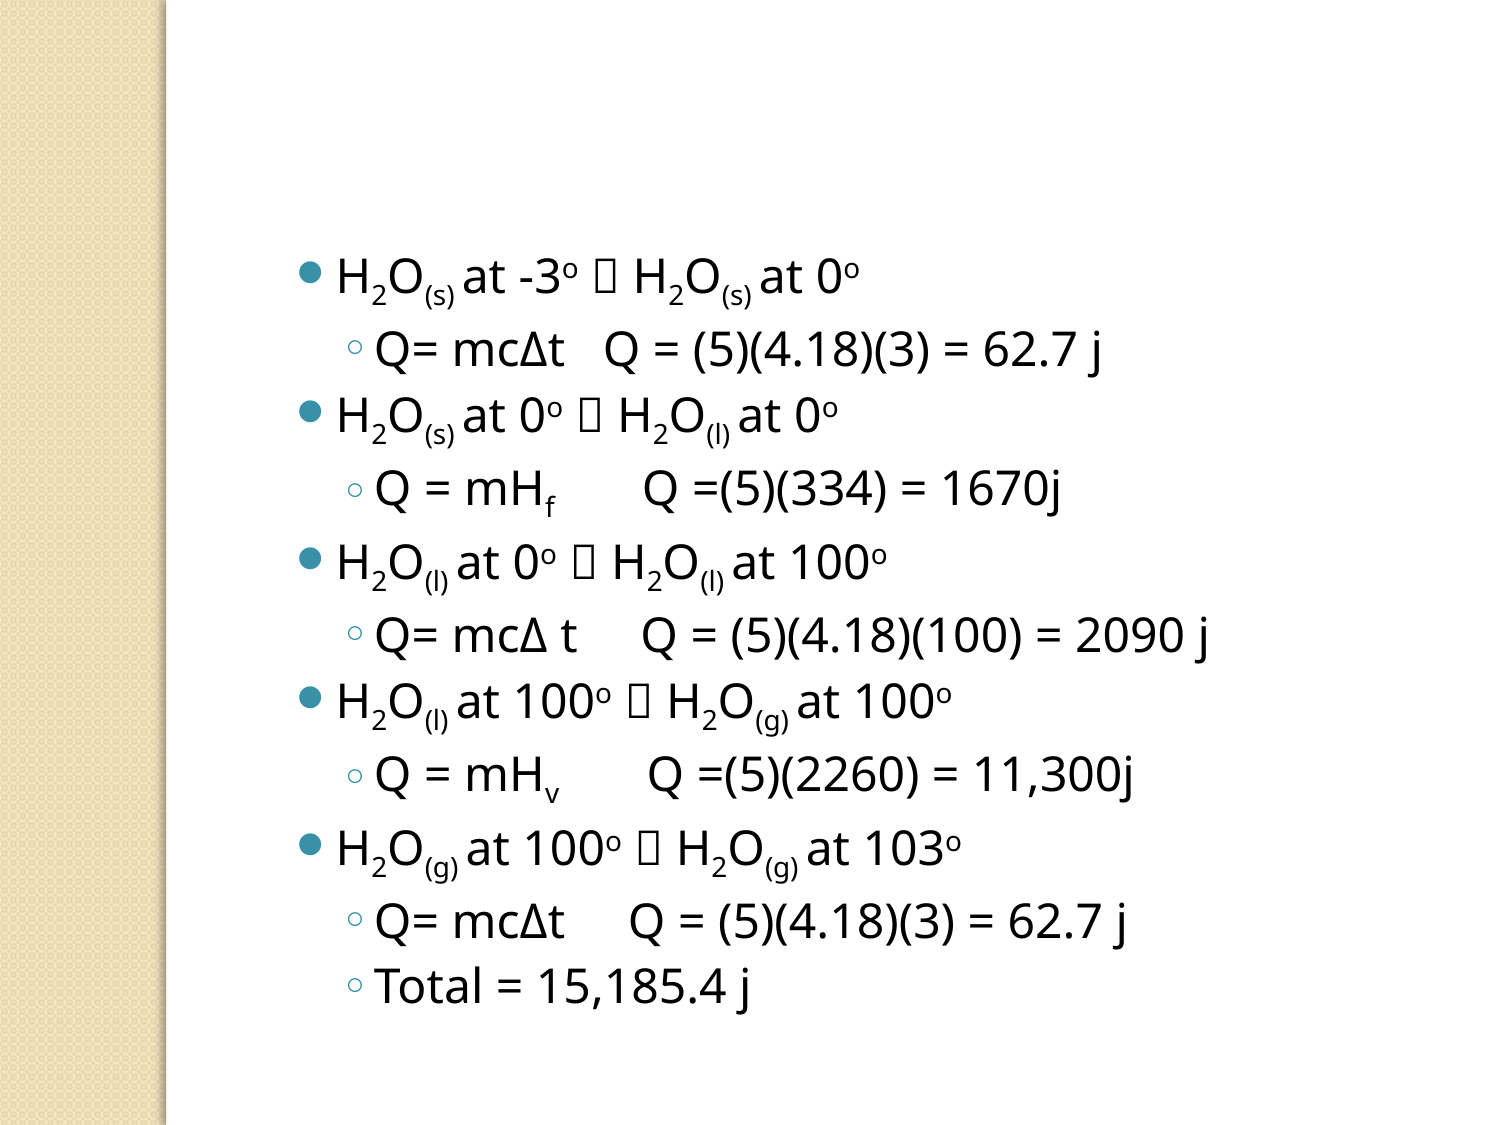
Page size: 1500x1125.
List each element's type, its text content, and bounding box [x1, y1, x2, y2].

list H2O(s) at -3o  H2O(s) at 0o Q= mcΔt Q = (5)(4.18)(3) = 62.7 j H2O(s) at 0o  H2O(l) at 0o Q = mHf Q =(5)(334) = 1670j H2O(l) at 0o  H2O(l) at 100o Q= mcΔ t Q = (5)(4.18)(100) = 2090 j H2O(l) at 100o  H2O(g) at 100o Q = mHv Q =(5)(2260) = 11,300j H2O(g) at 100o  H2O(g) at 103o Q= mcΔt Q = (5)(4.18)(3) = 62.7 j Total = 15,185.4 j [269, 237, 1500, 1025]
